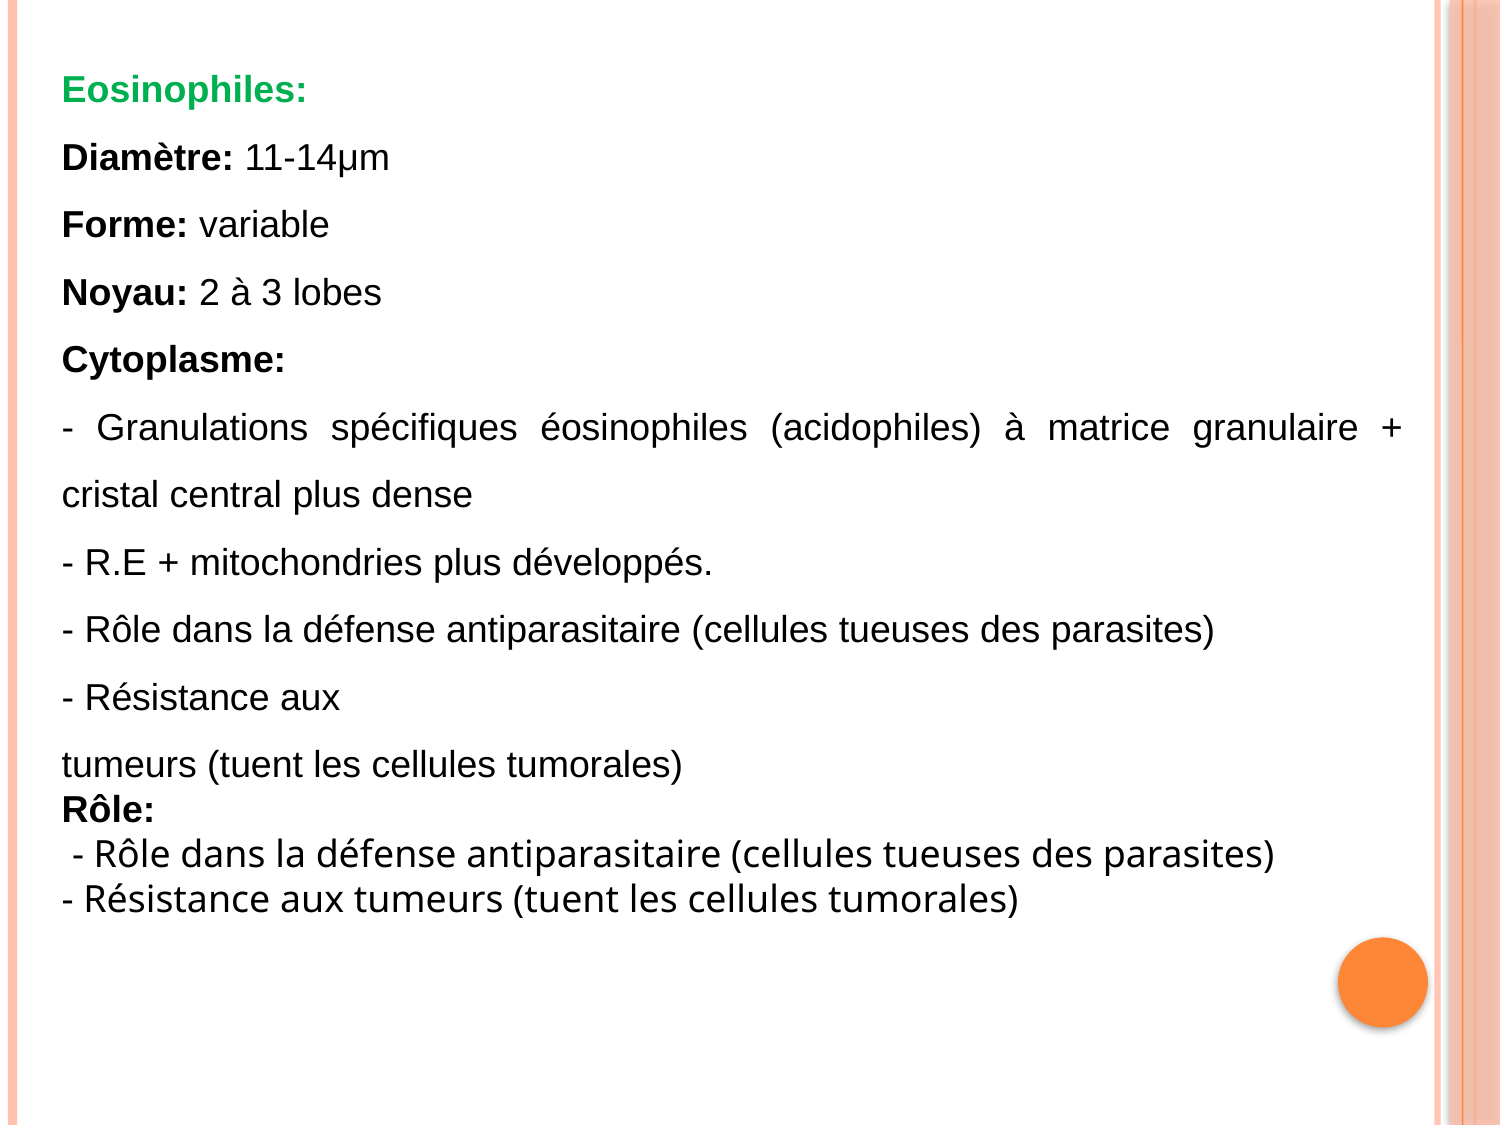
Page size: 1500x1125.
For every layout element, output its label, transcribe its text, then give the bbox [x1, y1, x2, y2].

text_box Eosinophiles: Diamètre: 11-14μm Forme: variable Noyau: 2 à 3 lobes Cytoplasme: - Granulations spécifiques éosinophiles (acidophiles) à matrice granulaire + cristal central plus dense - R.E + mitochondries plus développés. - Rôle dans la défense antiparasitaire (cellules tueuses des parasites) - Résistance aux tumeurs (tuent les cellules tumorales) Rôle: - Rôle dans la défense antiparasitaire (cellules tueuses des parasites) - Résistance aux tumeurs (tuent les cellules tumorales) [46, 35, 1418, 1085]
